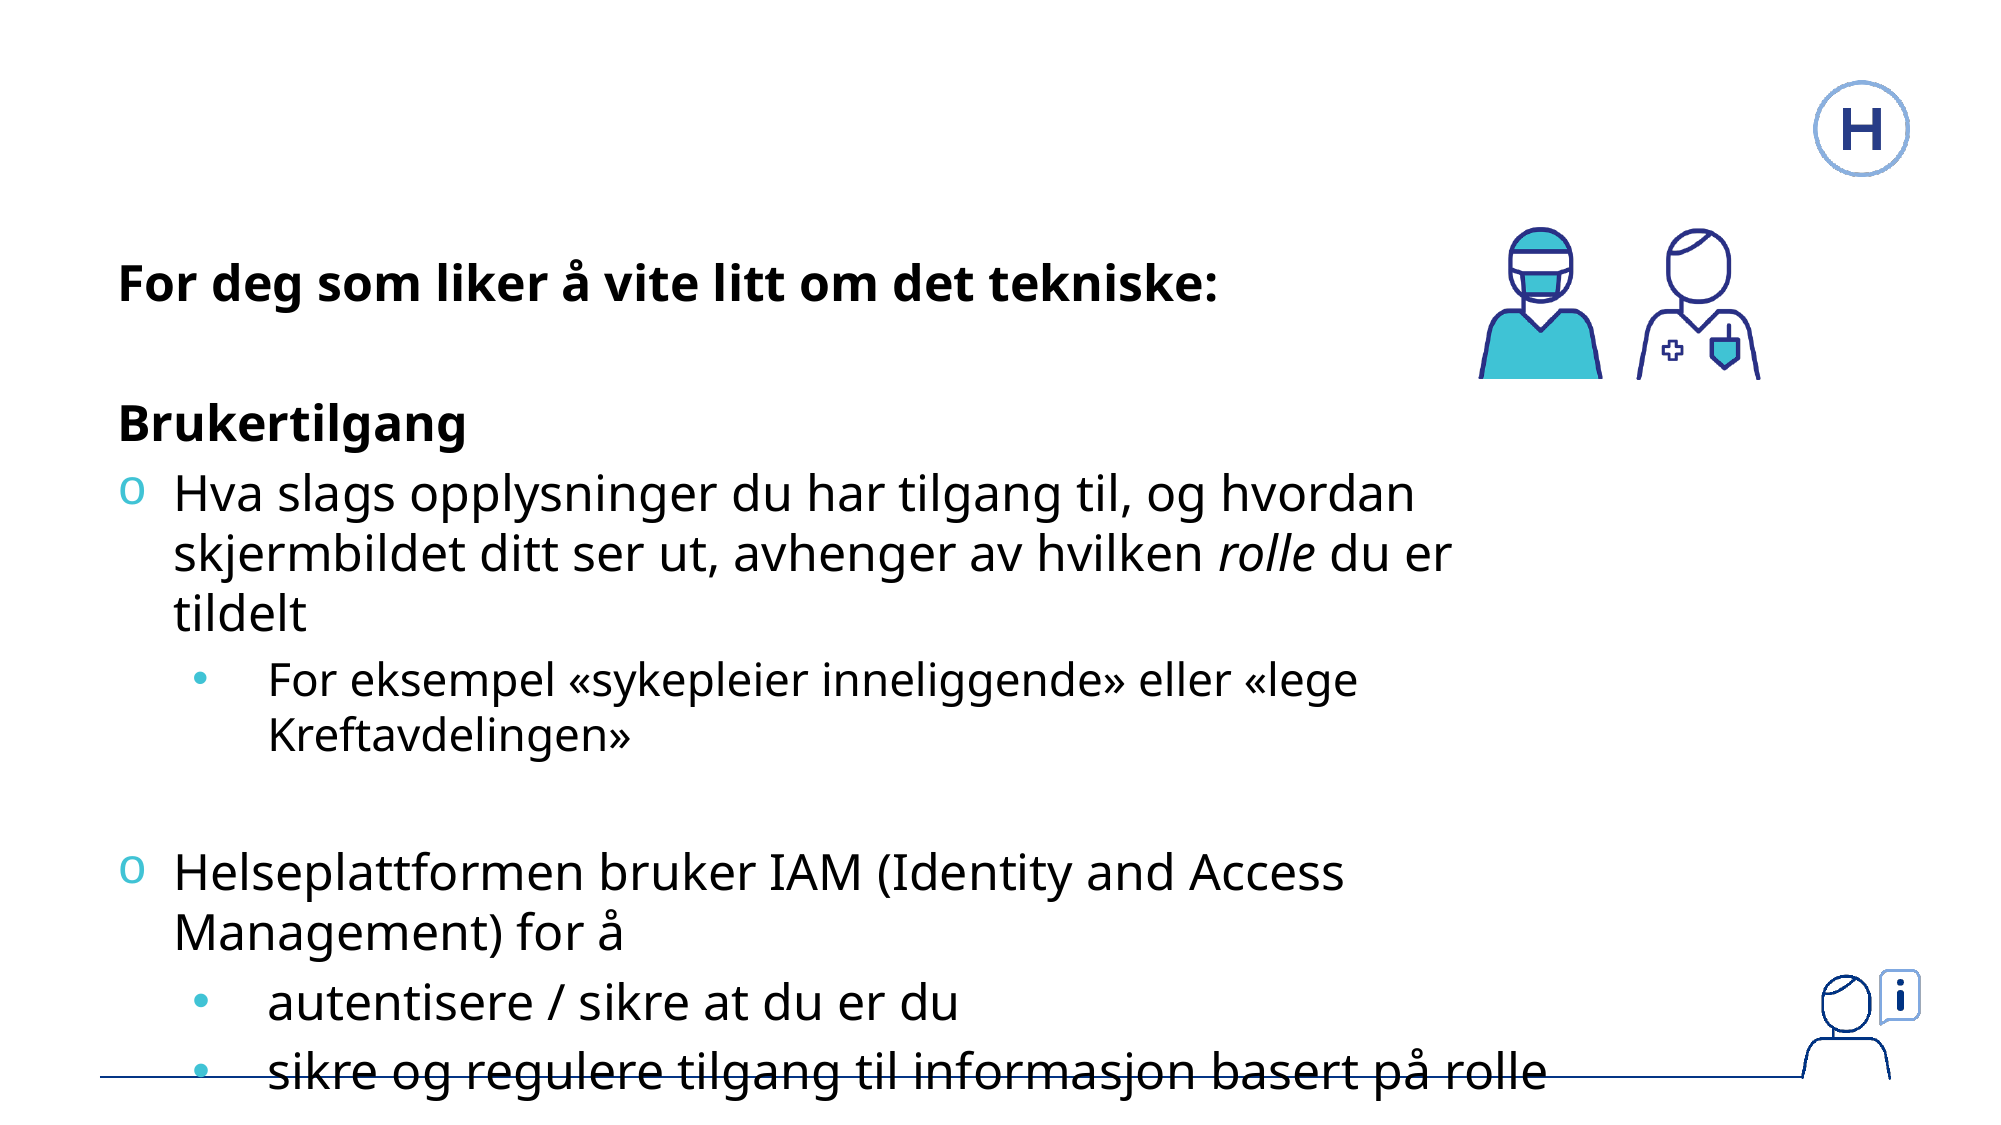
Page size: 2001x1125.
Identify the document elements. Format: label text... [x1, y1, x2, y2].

picture [1778, 913, 1960, 1096]
list For deg som liker å vite litt om det tekniske: Brukertilgang Hva slags opplysninger du har tilgang til, og hvordan skjermbildet ditt ser ut, avhenger av hvilken rolle du er tildelt For eksempel «sykepleier inneliggende» eller «lege Kreftavdelingen» Helseplattformen bruker IAM (Identity and Access Management) for å autentisere / sikre at du er du sikre og regulere tilgang til informasjon basert på rolle [102, 243, 1591, 1059]
picture [1460, 219, 1778, 380]
picture [1813, 80, 1910, 177]
